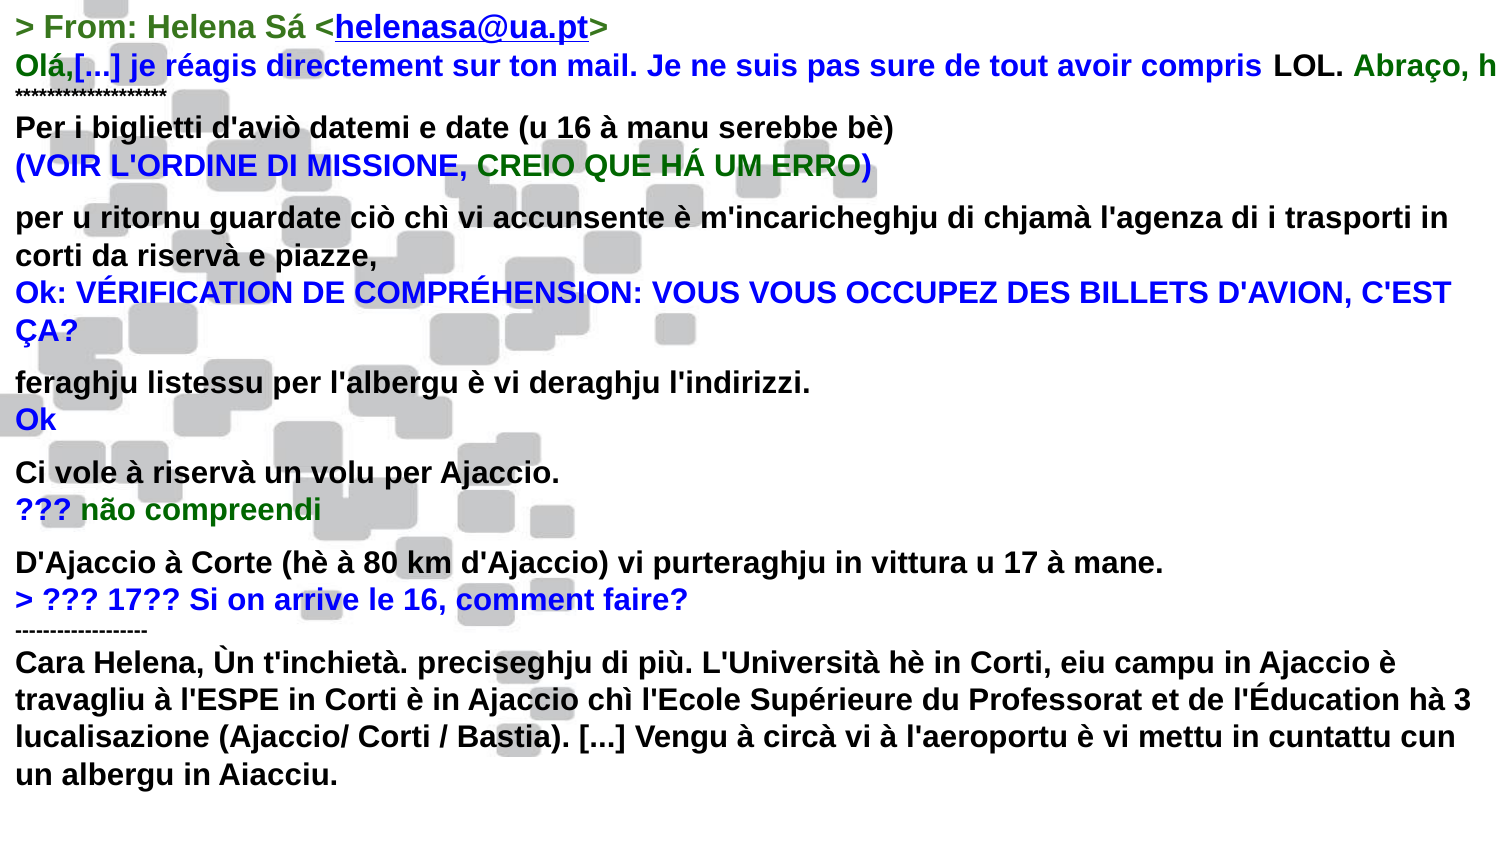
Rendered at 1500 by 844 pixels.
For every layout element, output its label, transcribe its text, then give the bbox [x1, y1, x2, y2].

text_box > From: Helena Sá <helenasa@ua.pt> Olá,[...] je réagis directement sur ton mail. Je ne suis pas sure de tout avoir compris LOL. Abraço, h ******************* Per i biglietti d'aviò datemi e date (u 16 à manu serebbe bè) (VOIR L'ORDINE DI MISSIONE, CREIO QUE HÁ UM ERRO) per u ritornu guardate ciò chì vi accunsente è m'incaricheghju di chjamà l'agenza di i trasporti in corti da riservà e piazze, Ok: VÉRIFICATION DE COMPRÉHENSION: VOUS VOUS OCCUPEZ DES BILLETS D'AVION, C'EST ÇA? feraghju listessu per l'albergu è vi deraghju l'indirizzi. Ok Ci vole à riservà un volu per Ajaccio. ??? não compreendi D'Ajaccio à Corte (hè à 80 km d'Ajaccio) vi purteraghju in vittura u 17 à mane. > ??? 17?? Si on arrive le 16, comment faire? ------------------- Cara Helena, Ùn t'inchietà. preciseghju di più. L'Università hè in Corti, eiu campu in Ajaccio è travagliu à l'ESPE in Corti è in Ajaccio chì l'Ecole Supérieure du Professorat et de l'Éducation hà 3 lucalisazione (Ajaccio/ Corti / Bastia). [...] Vengu à circà vi à l'aeroportu è vi mettu in cuntattu cun un albergu in Aiacciu. [0, 0, 1500, 844]
